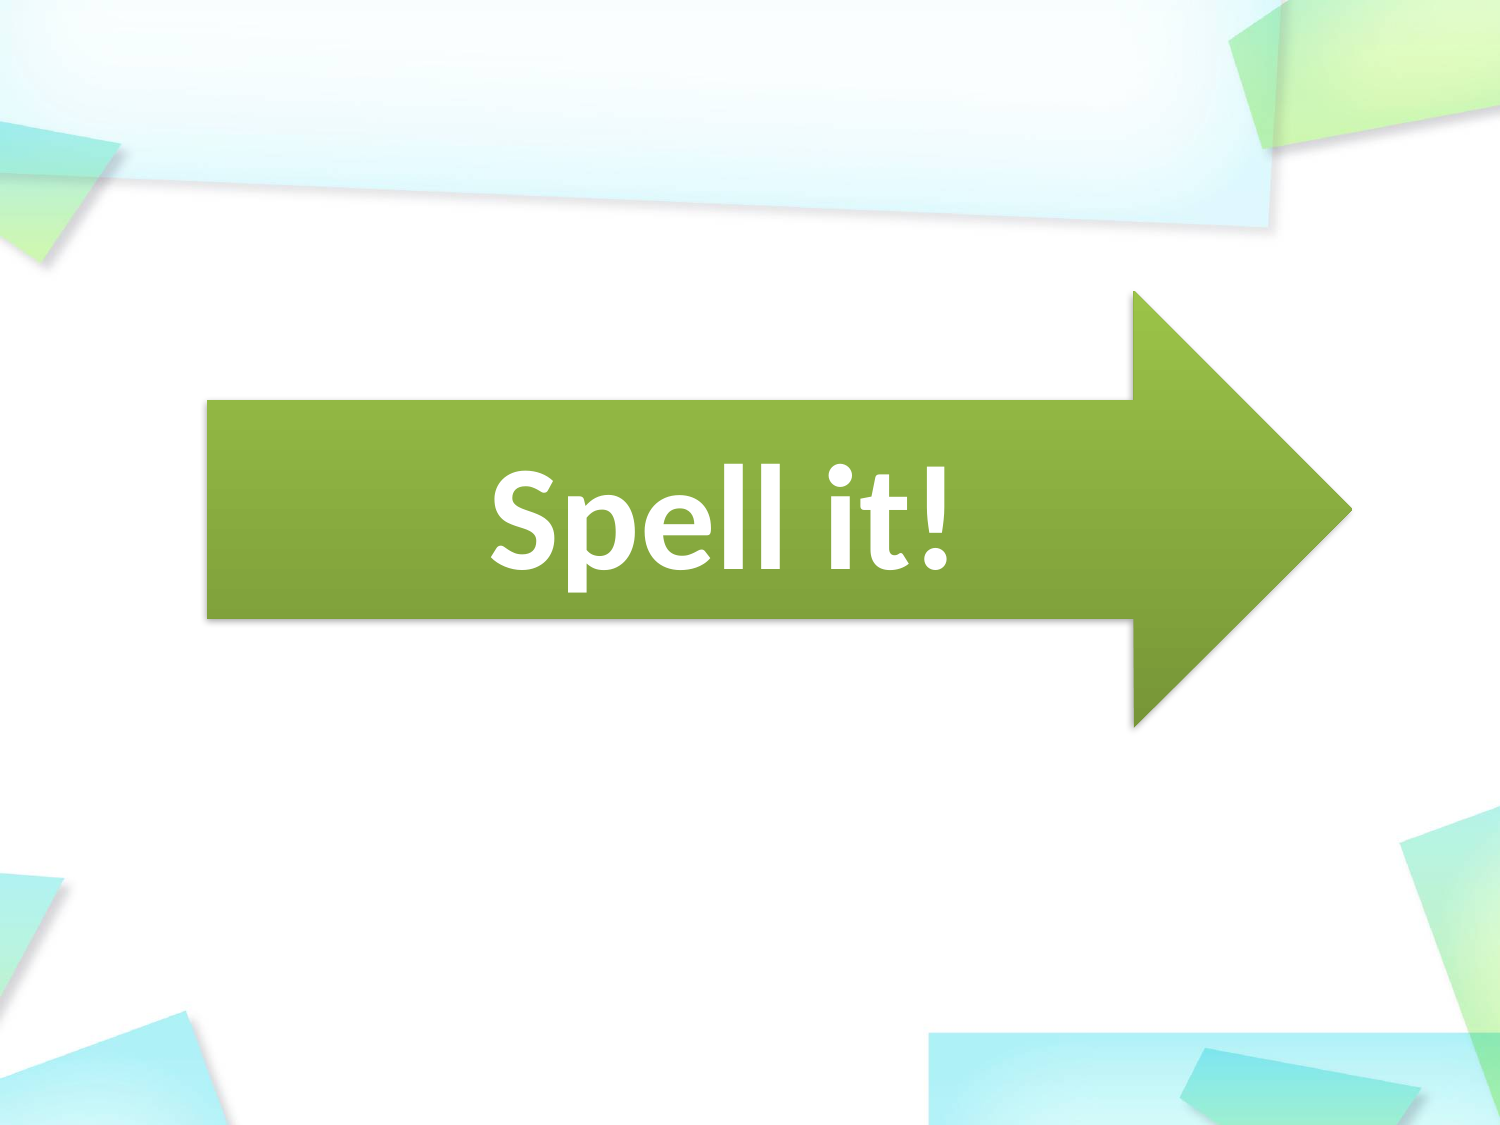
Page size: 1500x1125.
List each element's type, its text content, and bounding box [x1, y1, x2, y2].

text_box Spell it! [206, 290, 1353, 728]
text_box [0, 0, 1500, 1125]
